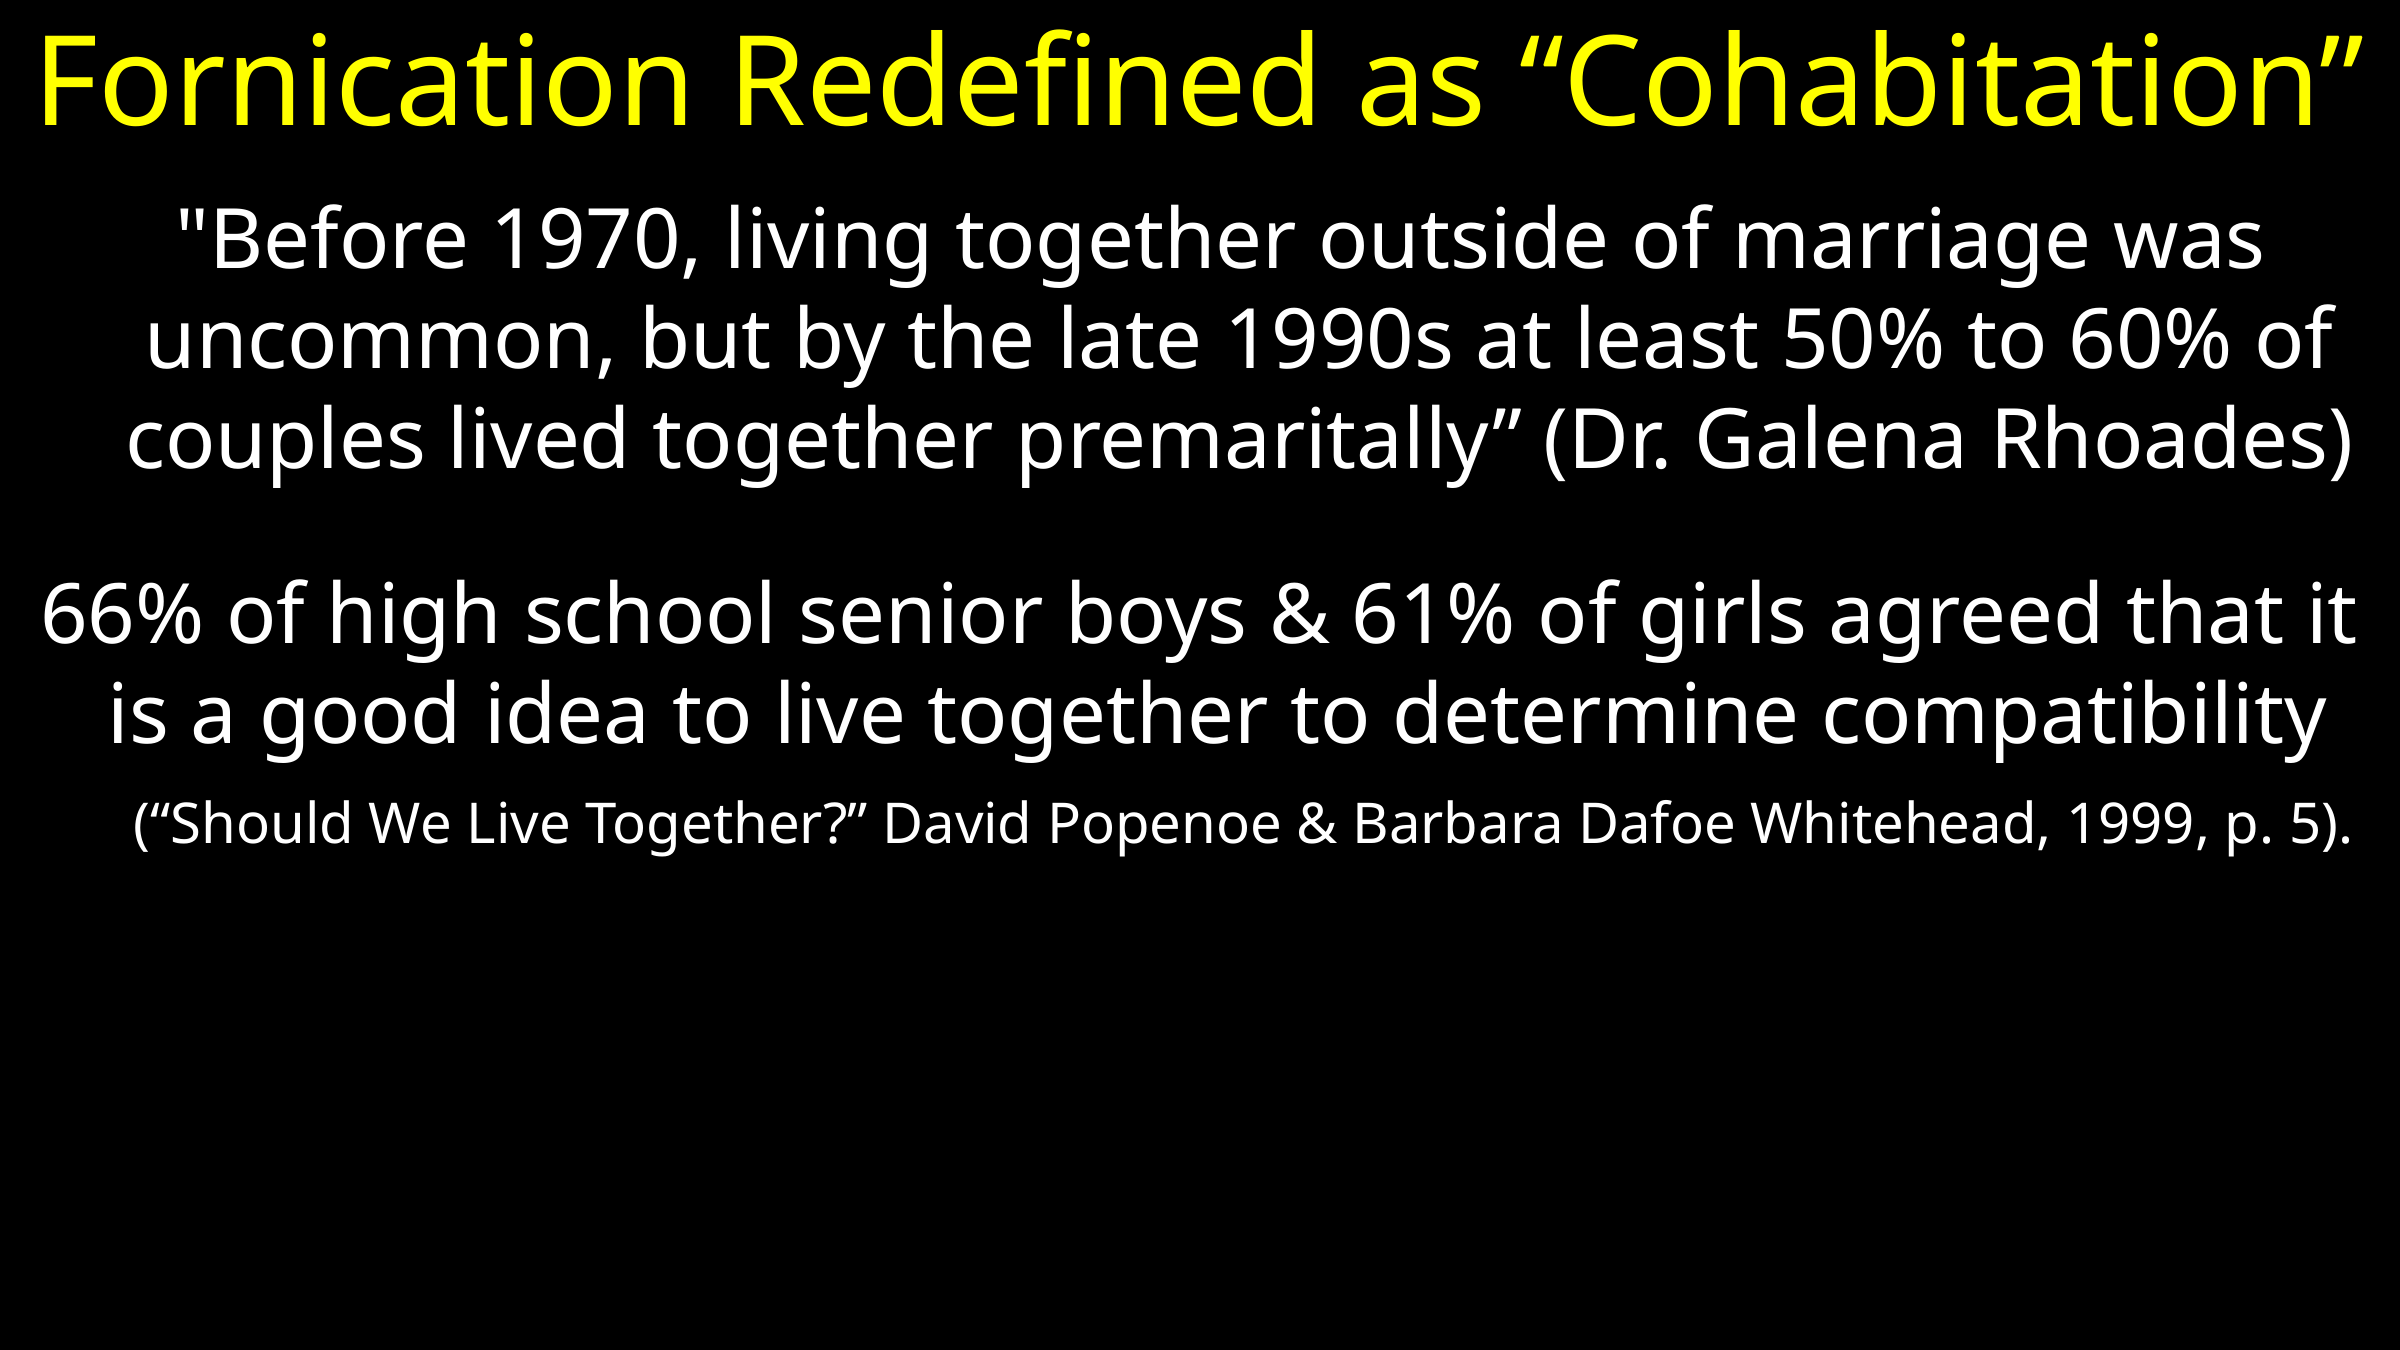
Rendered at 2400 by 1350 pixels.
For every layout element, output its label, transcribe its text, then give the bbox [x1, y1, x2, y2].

list "Before 1970, living together outside of marriage was uncommon, but by the late 1990s at least 50% to 60% of couples lived together premaritally” (Dr. Galena Rhoades) 66% of high school senior boys & 61% of girls agreed that it is a good idea to live together to determine compatibility (“Should We Live Together?” David Popenoe & Barbara Dafoe Whitehead, 1999, p. 5). [0, 174, 2400, 1350]
title Fornication Redefined as “Cohabitation” [0, 0, 2400, 150]
